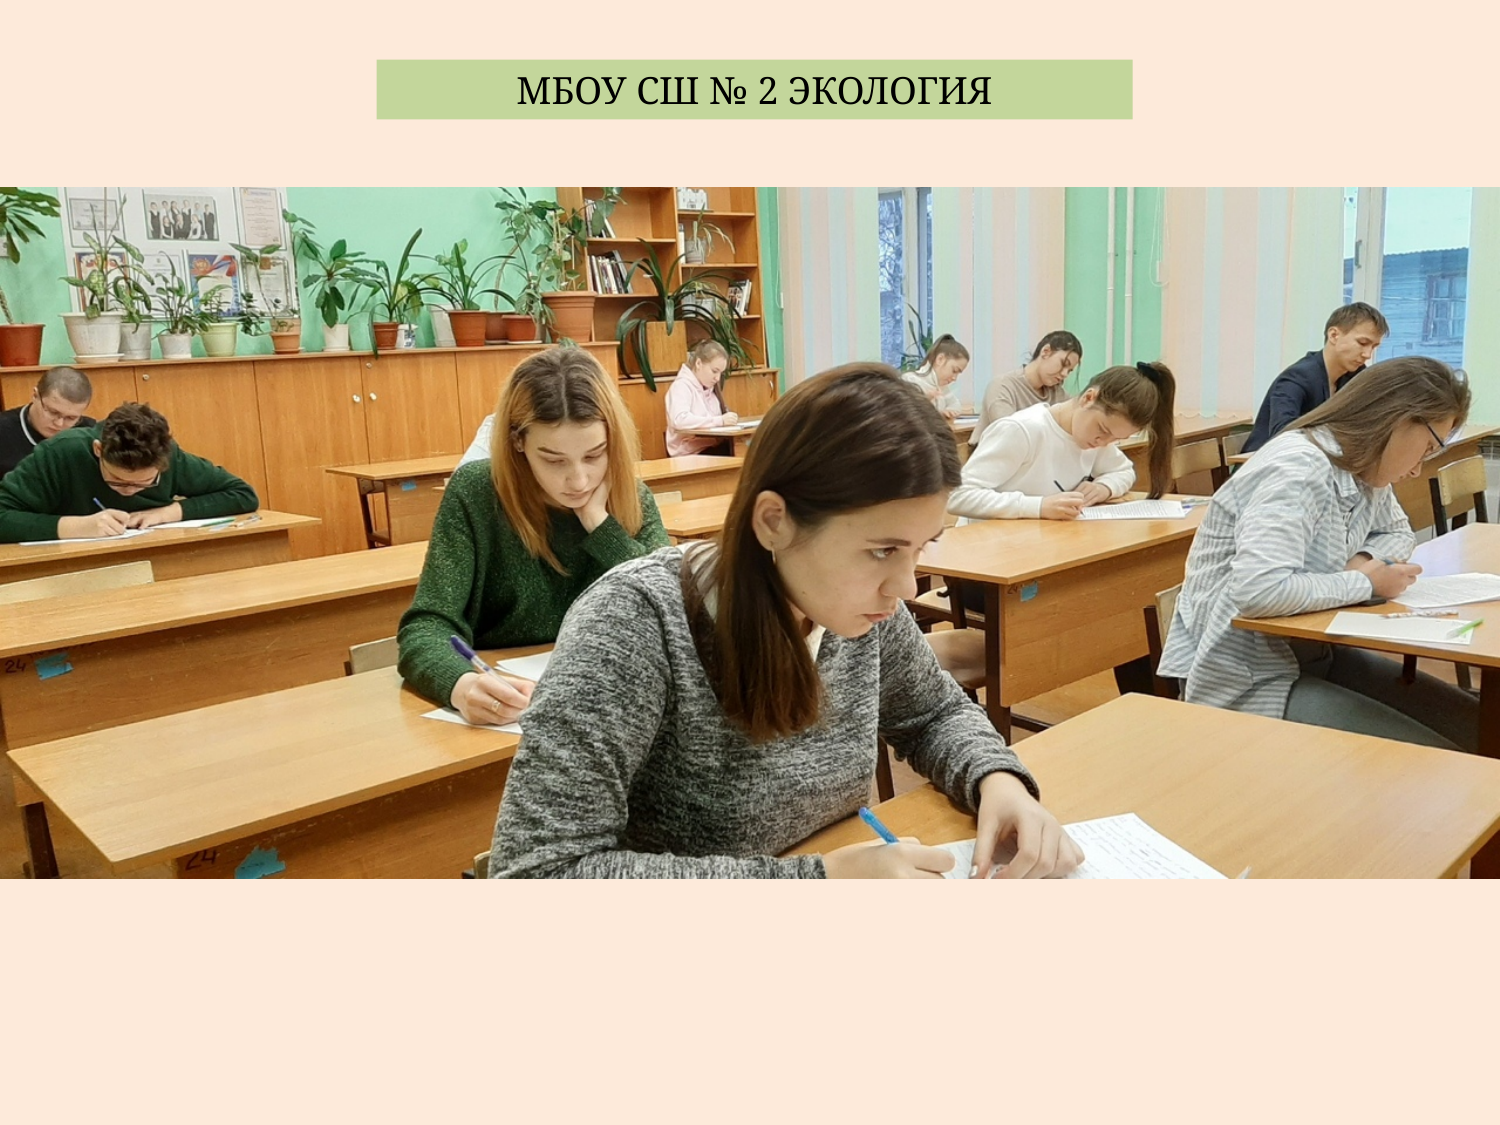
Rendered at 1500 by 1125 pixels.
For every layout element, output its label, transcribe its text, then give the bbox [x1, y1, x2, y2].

picture [0, 186, 1500, 879]
text_box МБОУ СШ № 2 ЭКОЛОГИЯ [376, 59, 1133, 120]
